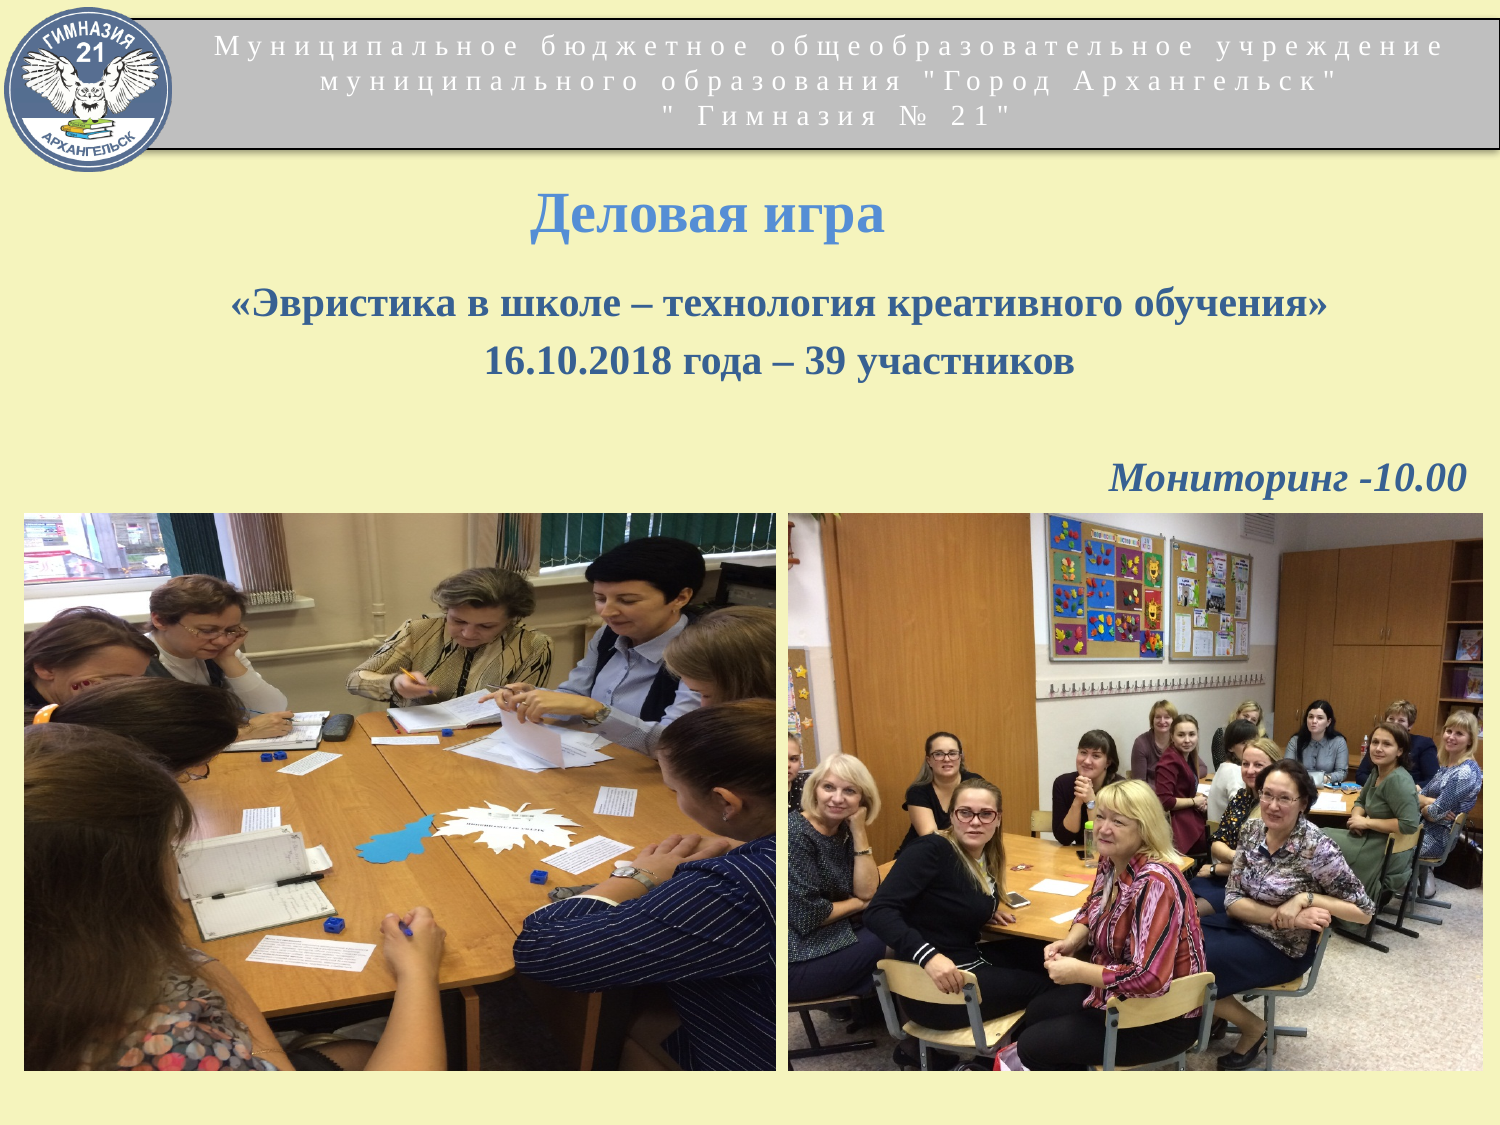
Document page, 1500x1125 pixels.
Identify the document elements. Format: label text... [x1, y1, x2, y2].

picture [788, 513, 1483, 1071]
text_box «Эвристика в школе – технология креативного обучения» 16.10.2018 года – 39 участников Мониторинг -10.00 [76, 267, 1483, 437]
text_box Деловая игра [123, 165, 1292, 254]
text_box Муниципальное бюджетное общеобразовательное учреждение муниципального образования "Город Архангельск" " Гимназия № 21" [176, 18, 1500, 139]
picture [23, 513, 776, 1071]
text_box [176, 139, 1500, 150]
picture [4, 7, 172, 172]
